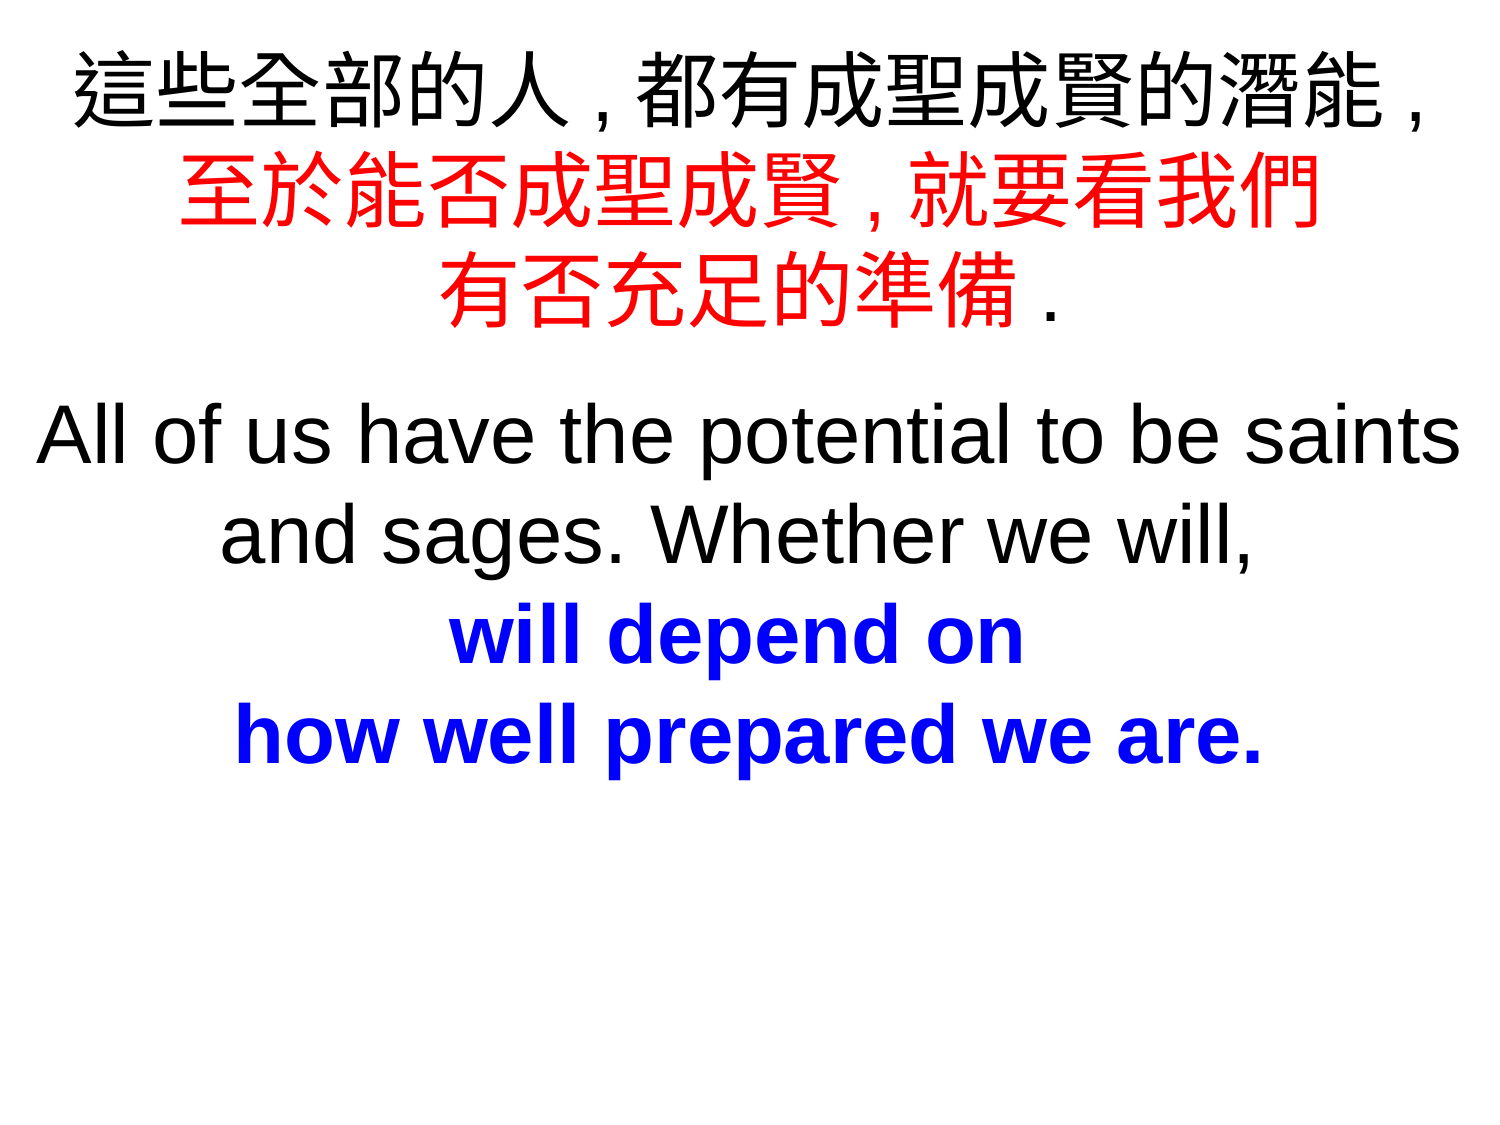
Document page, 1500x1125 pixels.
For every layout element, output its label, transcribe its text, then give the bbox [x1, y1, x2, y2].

subtitle 這些全部的人,都有成聖成賢的潛能, 至於能否成聖成賢,就要看我們 有否充足的準備. All of us have the potential to be saints and sages. Whether we will, will depend on how well prepared we are. [0, 30, 1500, 1125]
